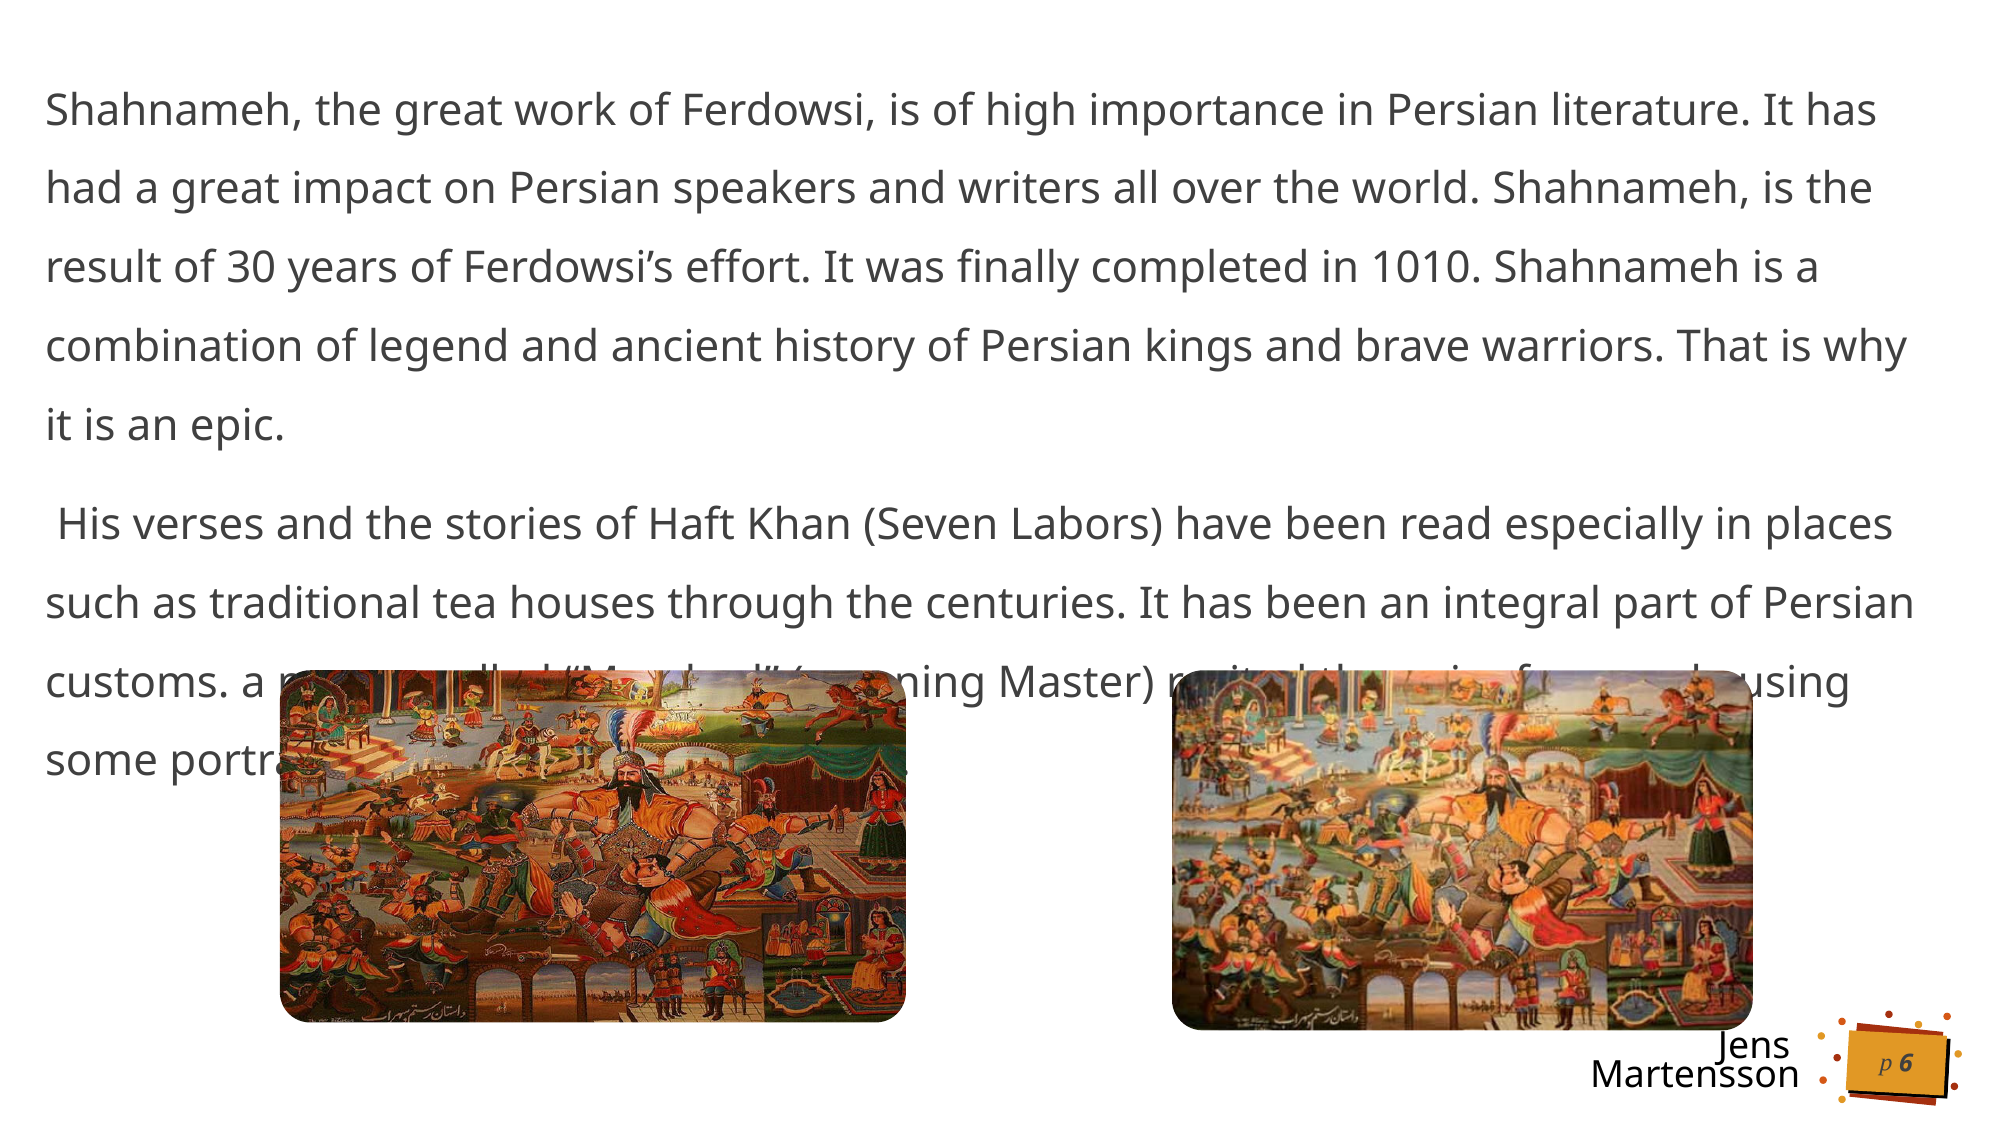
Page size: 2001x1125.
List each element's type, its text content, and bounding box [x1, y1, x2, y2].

slide_number p 6 [1845, 1030, 1947, 1096]
list Shahnameh, the great work of Ferdowsi, is of high importance in Persian literature. It has had a great impact on Persian speakers and writers all over the world. Shahnameh, is the result of 30 years of Ferdowsi’s effort. It was finally completed in 1010. Shahnameh is a combination of legend and ancient history of Persian kings and brave warriors. That is why it is an epic. His verses and the stories of Haft Khan (Seven Labors) have been read especially in places such as traditional tea houses through the centuries. It has been an integral part of Persian customs. a person called “Morshed” (meaning Master) recited the epics for people using some portrayed of Haft Khan on the walls. [45, 55, 1928, 882]
picture [1171, 670, 1753, 1031]
picture [279, 670, 906, 1023]
